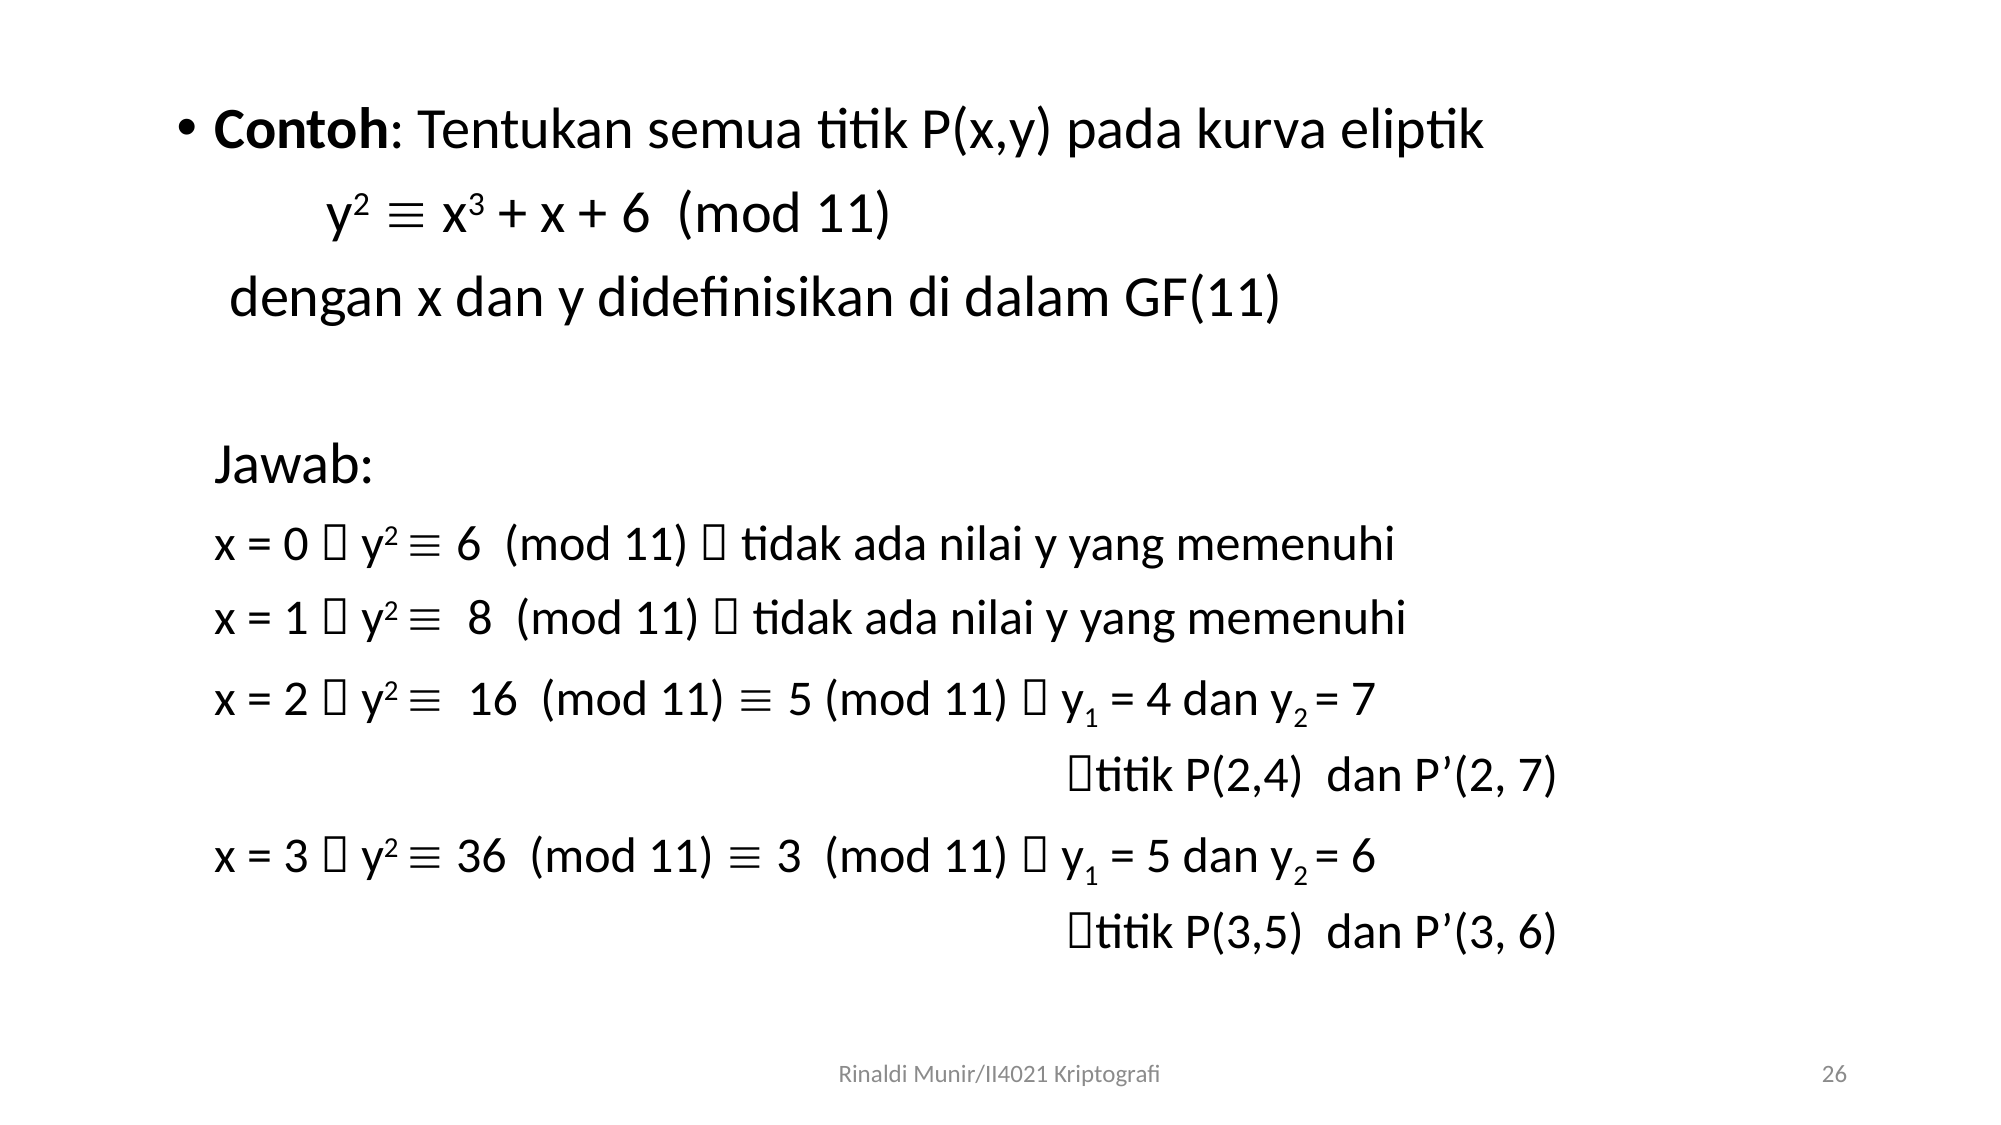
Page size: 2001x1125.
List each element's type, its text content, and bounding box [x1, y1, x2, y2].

slide_number 26 [1412, 1042, 1863, 1103]
list Contoh: Tentukan semua titik P(x,y) pada kurva eliptik y2  x3 + x + 6 (mod 11) dengan x dan y didefinisikan di dalam GF(11) Jawab: x = 0  y2  6 (mod 11)  tidak ada nilai y yang memenuhi x = 1  y2  8 (mod 11)  tidak ada nilai y yang memenuhi x = 2  y2  16 (mod 11)  5 (mod 11)  y1 = 4 dan y2 = 7 titik P(2,4) dan P’(2, 7) x = 3  y2  36 (mod 11)  3 (mod 11)  y1 = 5 dan y2 = 6 titik P(3,5) dan P’(3, 6) [161, 90, 1844, 984]
footer Rinaldi Munir/II4021 Kriptografi [662, 1042, 1338, 1103]
